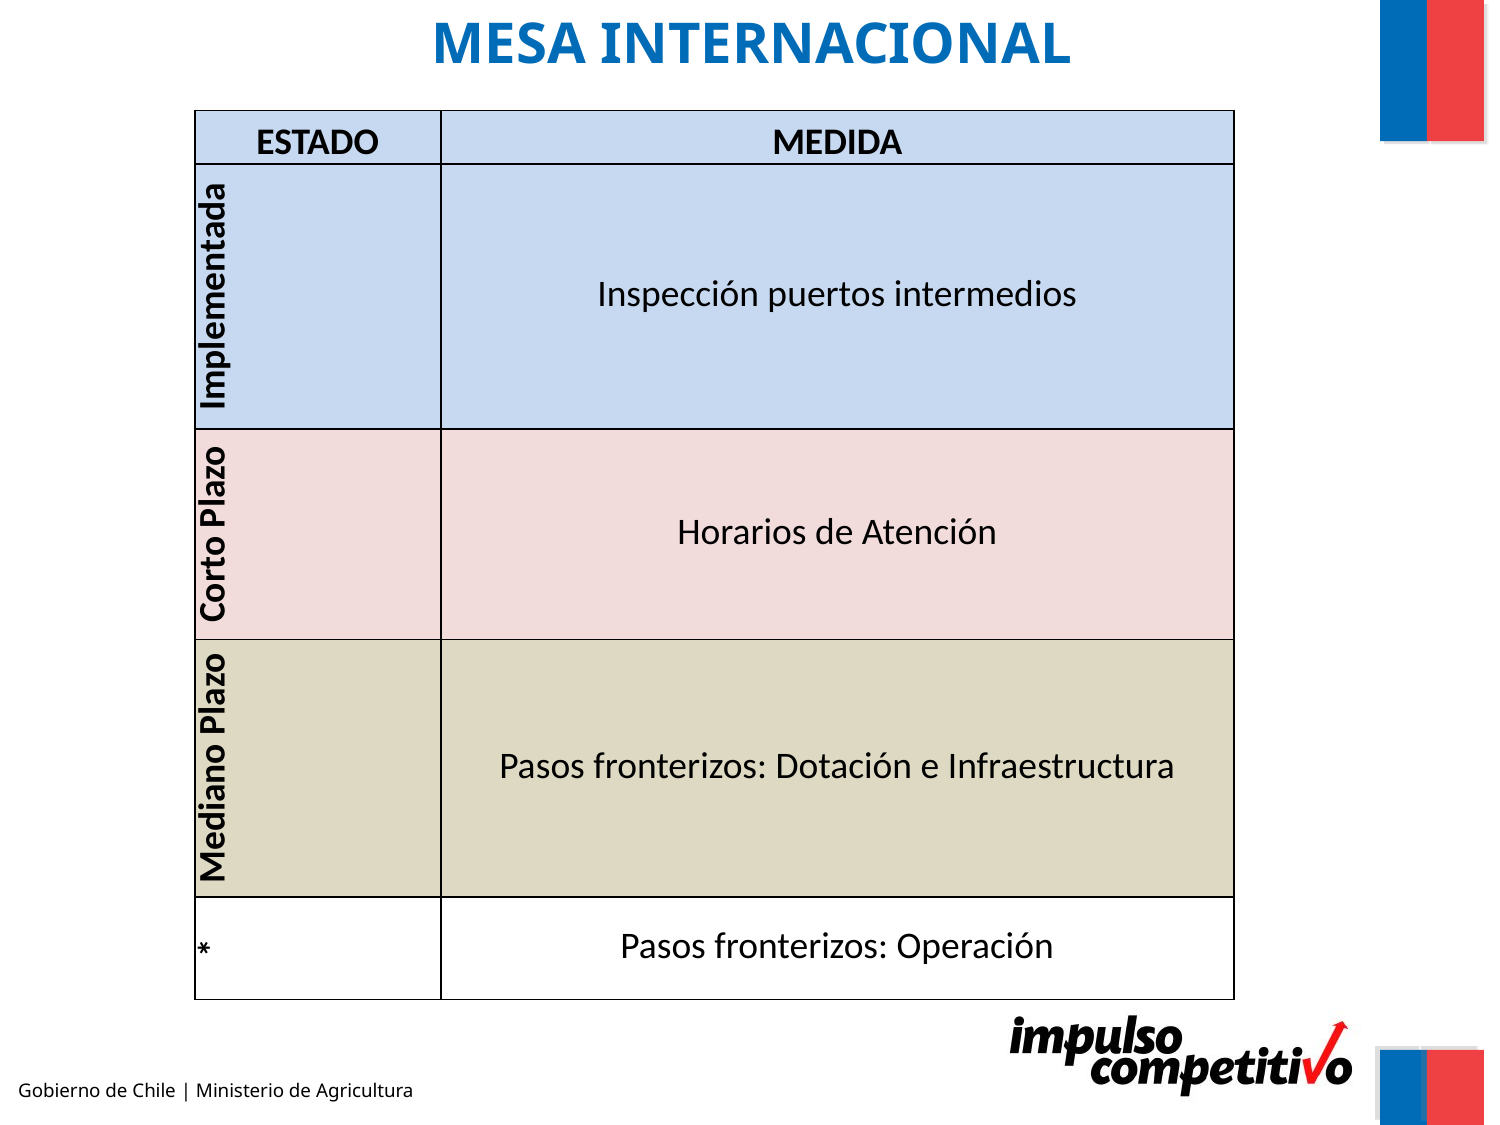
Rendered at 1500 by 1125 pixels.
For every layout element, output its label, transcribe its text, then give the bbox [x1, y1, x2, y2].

table_cell Corto Plazo [196, 430, 440, 639]
title MESA INTERNACIONAL [76, 0, 1427, 188]
table_cell * [196, 898, 440, 999]
table_header ESTADO [196, 111, 440, 163]
table_cell Inspección puertos intermedios [442, 165, 1233, 428]
table_cell Mediano Plazo [196, 640, 440, 896]
footer Gobierno de Chile | Ministerio de Agricultura [3, 1070, 479, 1112]
picture [998, 975, 1362, 1125]
table_cell Pasos fronterizos: Operación [442, 898, 1233, 999]
table_cell Implementada [196, 165, 440, 428]
table_cell Horarios de Atención [442, 430, 1233, 639]
table_cell Pasos fronterizos: Dotación e Infraestructura [442, 640, 1233, 896]
table_header MEDIDA [442, 111, 1233, 163]
